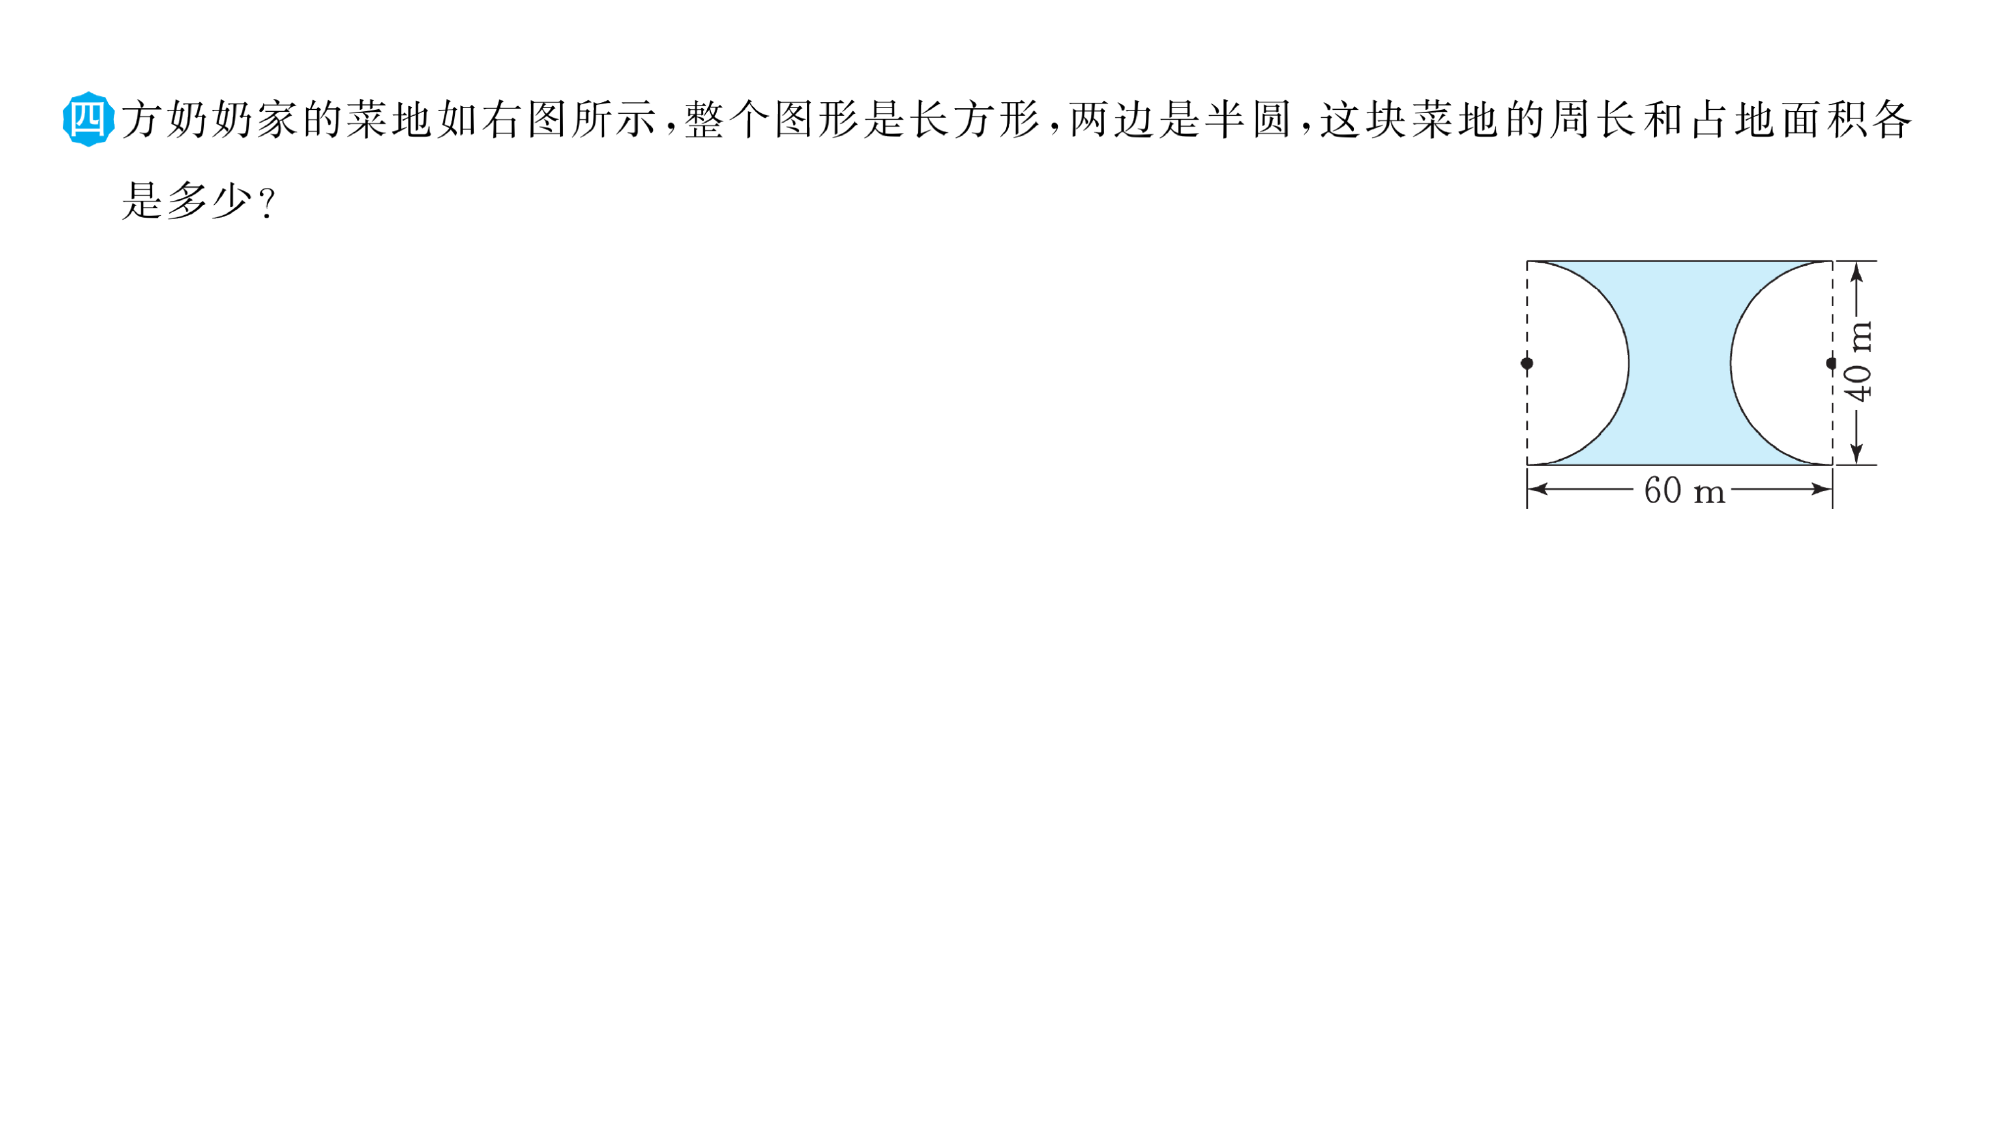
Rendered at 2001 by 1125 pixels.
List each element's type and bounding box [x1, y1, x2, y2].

picture [58, 58, 1949, 602]
